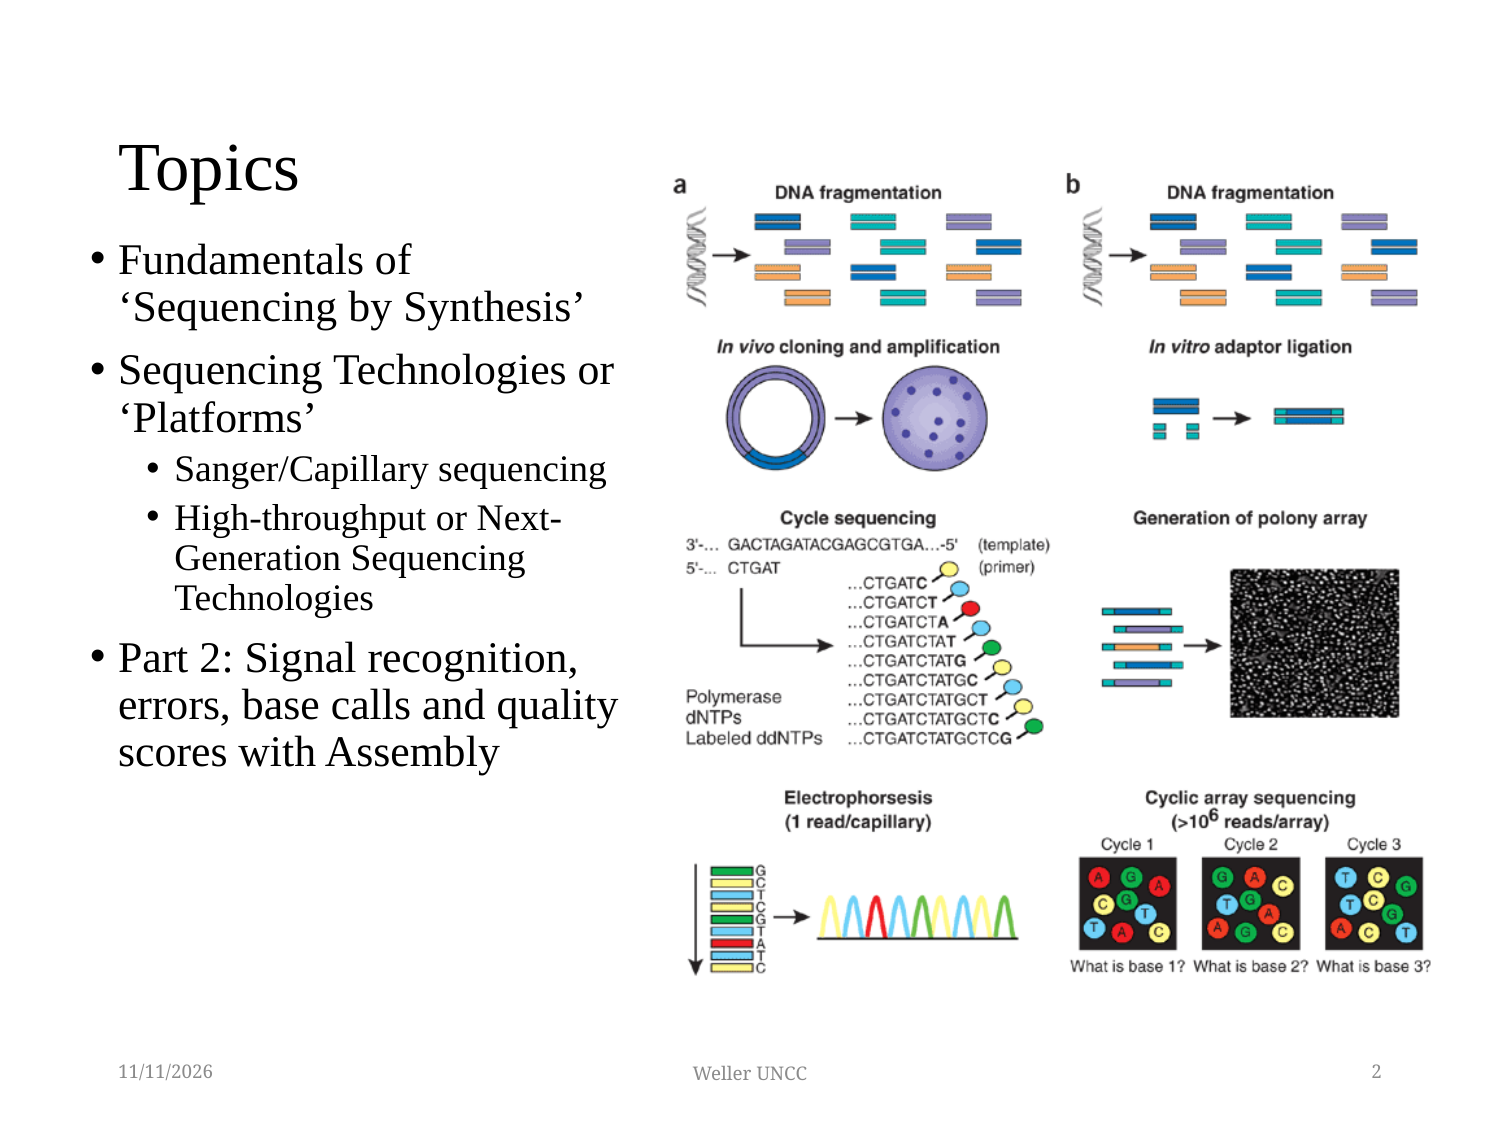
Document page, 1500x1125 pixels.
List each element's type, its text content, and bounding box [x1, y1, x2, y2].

title Topics [103, 59, 1397, 278]
list Fundamentals of ‘Sequencing by Synthesis’ Sequencing Technologies or ‘Platforms’ Sanger/Capillary sequencing High-throughput or Next- Generation Sequencing Technologies Part 2: Signal recognition, errors, base calls and quality scores with Assembly [75, 229, 650, 944]
footer Weller UNCC [496, 1042, 1004, 1103]
slide_number 2 [1059, 1042, 1397, 1103]
picture [662, 168, 1441, 989]
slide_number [103, 1042, 441, 1103]
